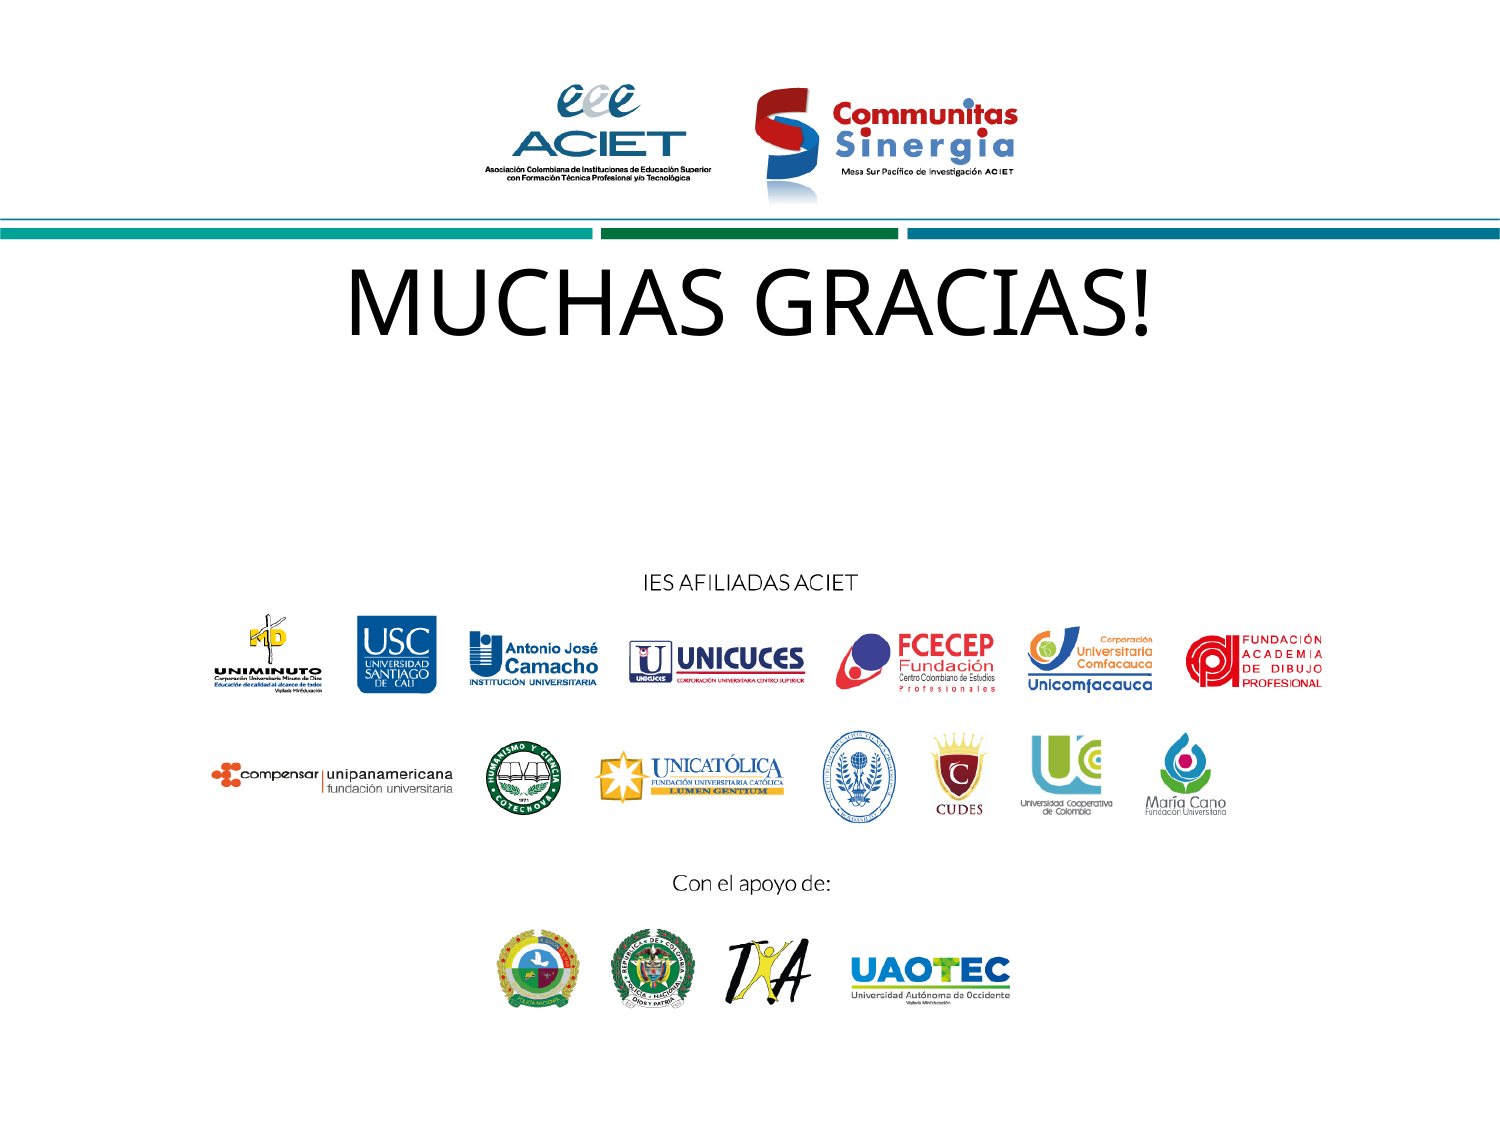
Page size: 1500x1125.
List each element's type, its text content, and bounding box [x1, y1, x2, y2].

picture [0, 0, 1500, 218]
picture [0, 221, 1500, 1125]
title MUCHAS GRACIAS! [102, 249, 1397, 718]
